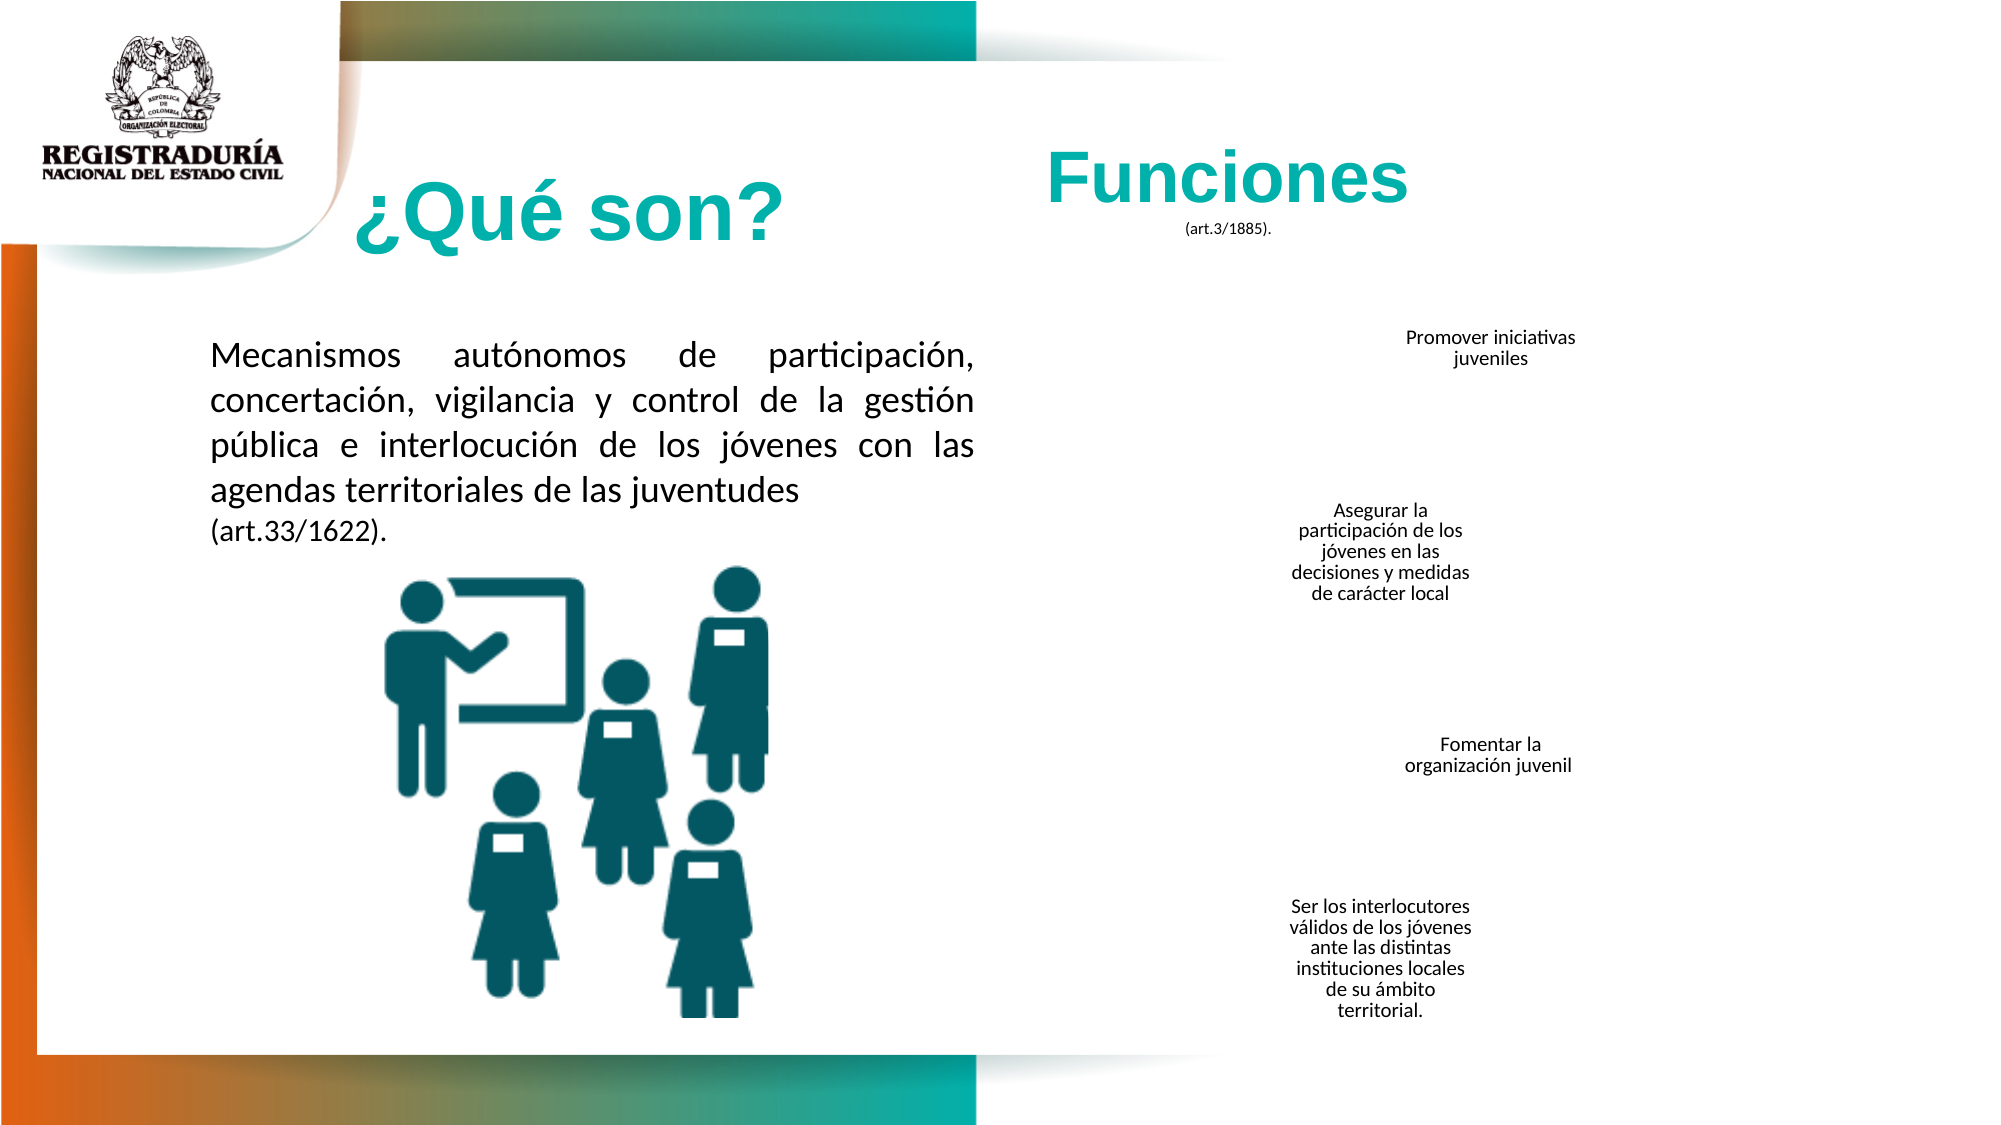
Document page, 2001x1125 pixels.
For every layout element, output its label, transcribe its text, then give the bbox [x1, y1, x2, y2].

picture [1, 1, 2001, 1125]
text_box Funciones (art.3/1885). [990, 122, 1183, 245]
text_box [1183, 122, 1926, 1060]
text_box Mecanismos autónomos de participación, concertación, vigilancia y control de la gestión pública e interlocución de los jóvenes con las agendas territoriales de las juventudes (art.33/1622). [195, 322, 991, 555]
text_box ¿Qué son? [331, 149, 808, 265]
